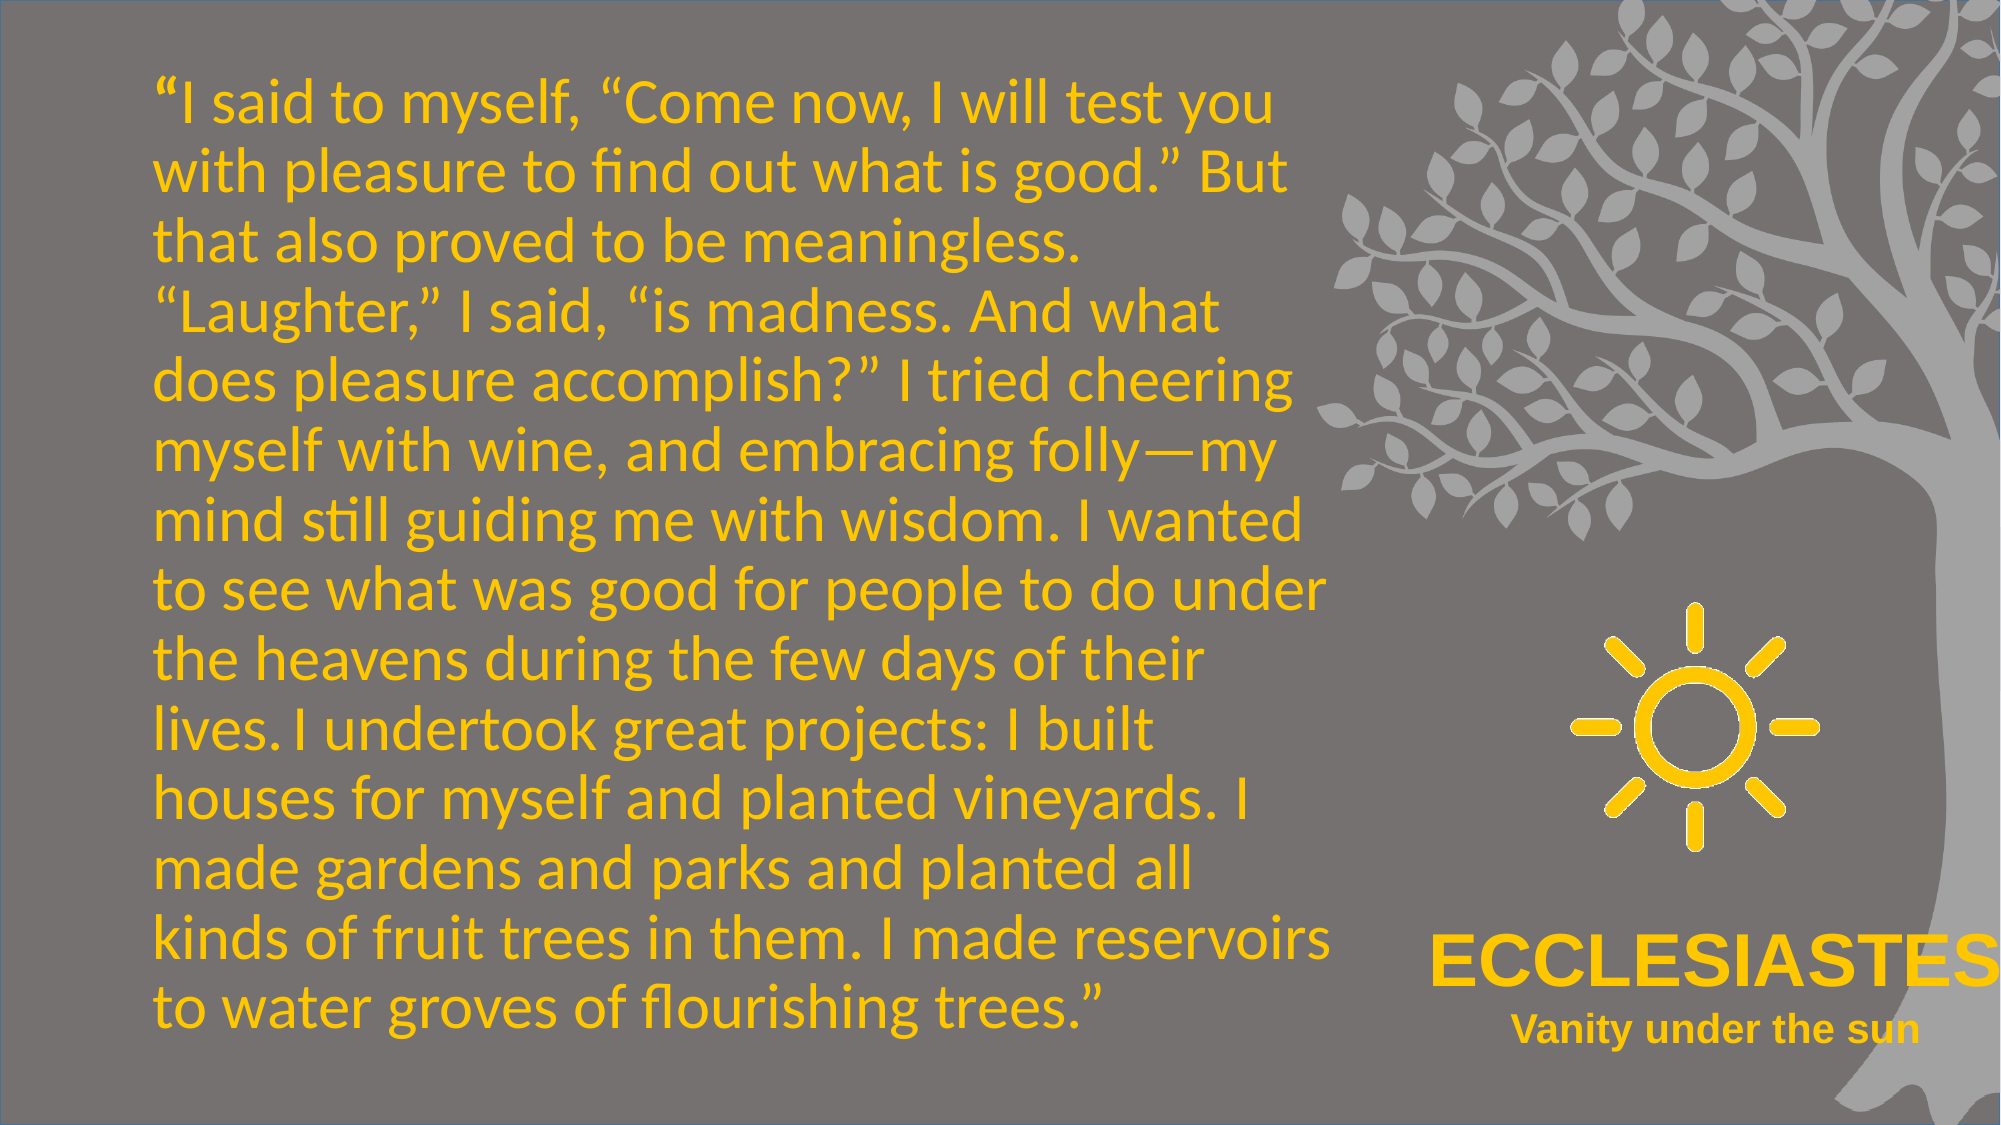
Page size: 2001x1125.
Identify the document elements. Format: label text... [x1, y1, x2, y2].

list “I said to myself, “Come now, I will test you with pleasure to find out what is good.” But that also proved to be meaningless. “Laughter,” I said, “is madness. And what does pleasure accomplish?” I tried cheering myself with wine, and embracing folly—my mind still guiding me with wisdom. I wanted to see what was good for people to do under the heavens during the few days of their lives. I undertook great projects: I built houses for myself and planted vineyards. I made gardens and parks and planted all kinds of fruit trees in them. I made reservoirs to water groves of flourishing trees.” [137, 59, 1355, 1078]
picture [1540, 572, 1715, 882]
